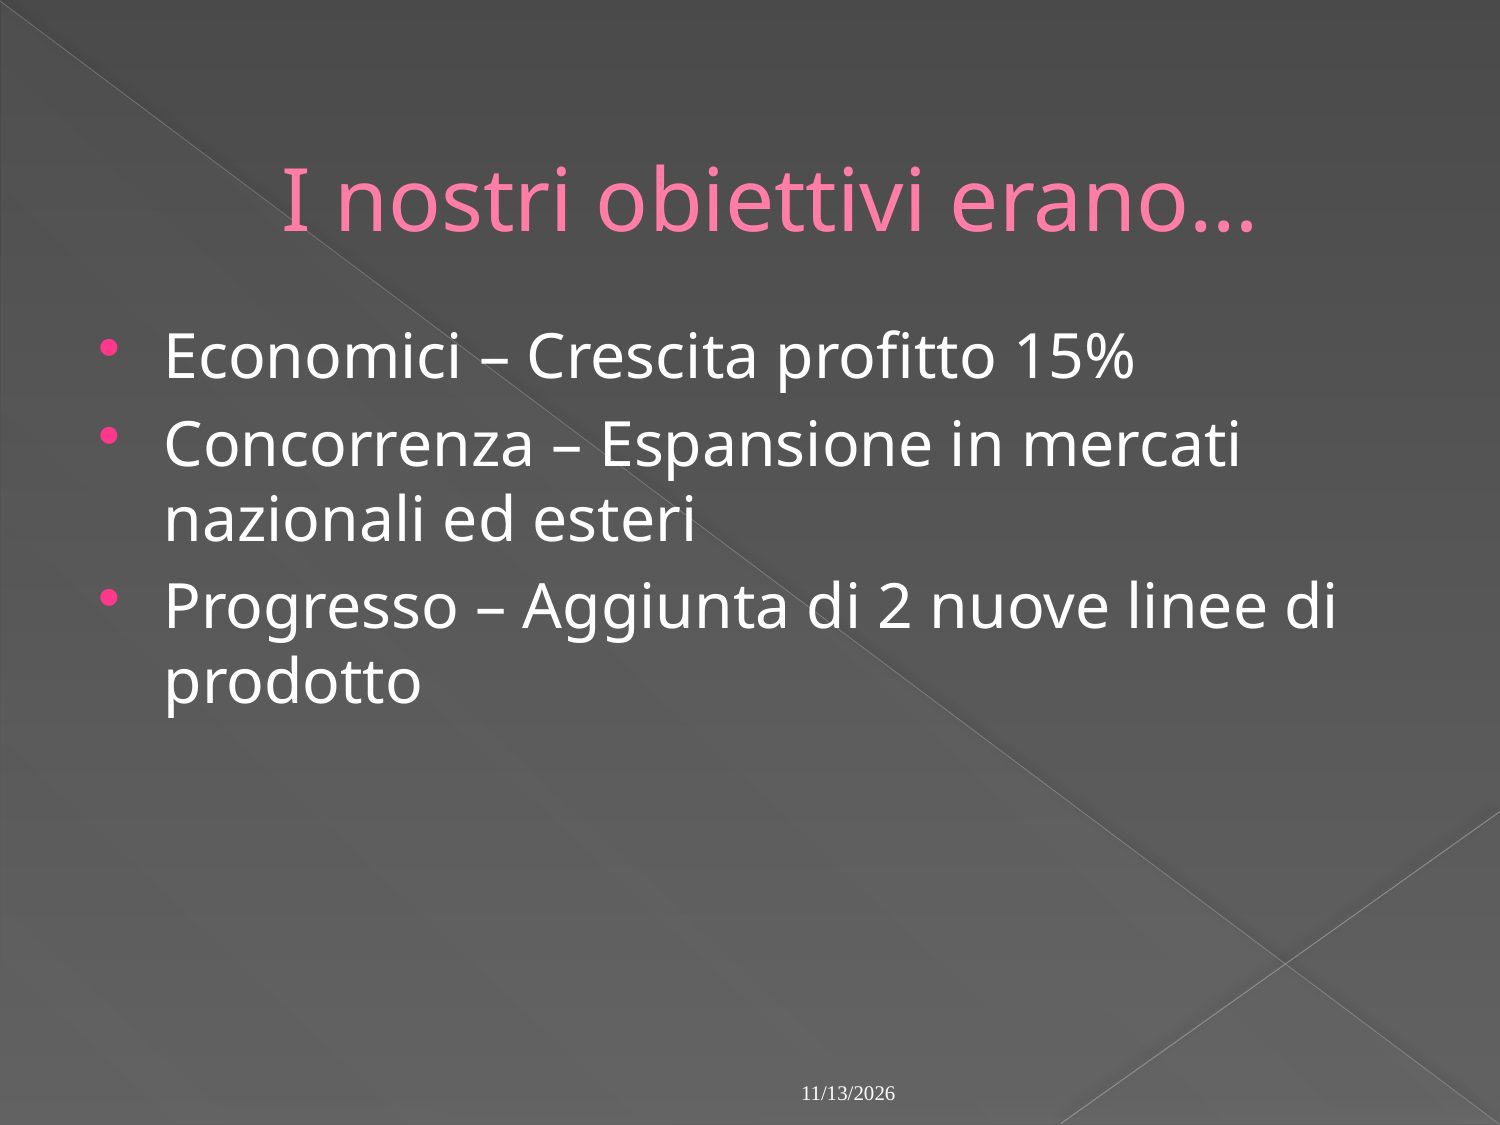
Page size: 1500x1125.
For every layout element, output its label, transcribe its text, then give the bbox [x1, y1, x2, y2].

title I nostri obiettivi erano… [187, 133, 1463, 259]
list Economici – Crescita profitto 15% Concorrenza – Espansione in mercati nazionali ed esteri Progresso – Aggiunta di 2 nuove linee di prodotto [74, 308, 1426, 1060]
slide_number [785, 1062, 1136, 1113]
